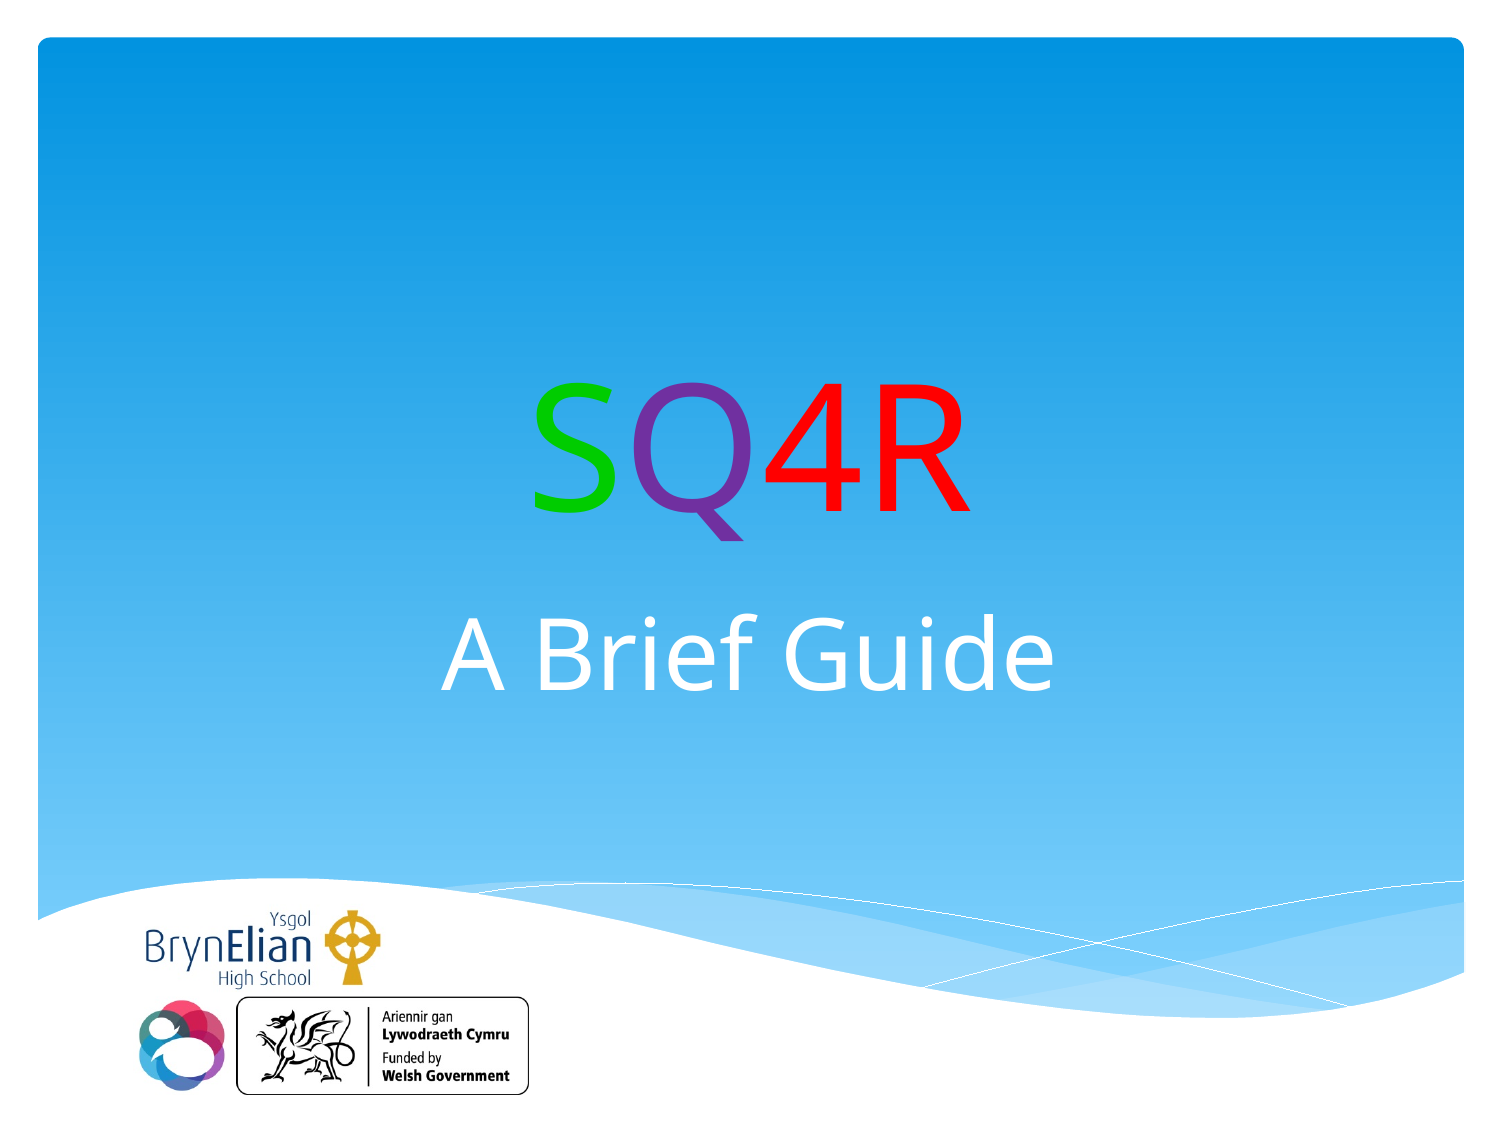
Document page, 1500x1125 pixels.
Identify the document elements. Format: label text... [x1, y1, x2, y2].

title SQ4R [112, 262, 1388, 555]
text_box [111, 893, 530, 1096]
subtitle A Brief Guide [225, 583, 1275, 825]
